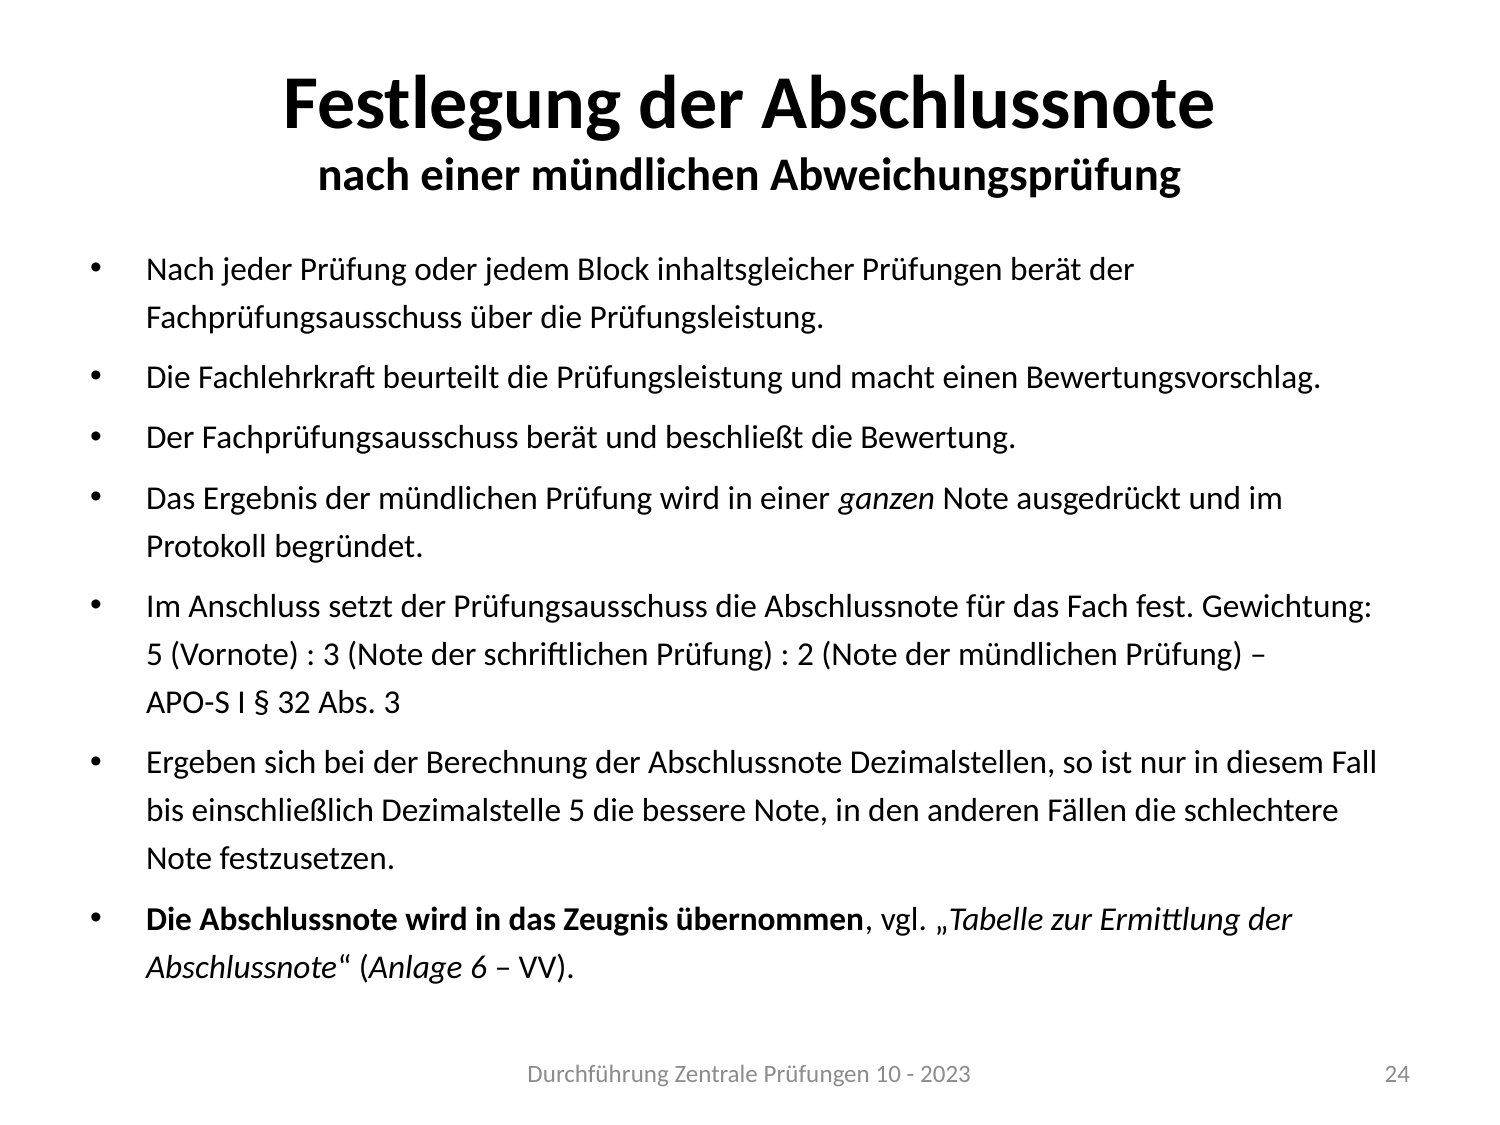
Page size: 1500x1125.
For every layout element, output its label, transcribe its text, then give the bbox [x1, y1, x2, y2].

text_box Festlegung der Abschlussnote nach einer mündlichen Abweichungsprüfung [75, 45, 1425, 208]
text_box Nach jeder Prüfung oder jedem Block inhaltsgleicher Prüfungen berät der Fachprüfungsausschuss über die Prüfungsleistung. Die Fachlehrkraft beurteilt die Prüfungsleistung und macht einen Bewertungsvorschlag. Der Fachprüfungsausschuss berät und beschließt die Bewertung. Das Ergebnis der mündlichen Prüfung wird in einer ganzen Note ausgedrückt und im Protokoll begründet. Im Anschluss setzt der Prüfungsausschuss die Abschlussnote für das Fach fest. Gewichtung: 5 (Vornote) : 3 (Note der schriftlichen Prüfung) : 2 (Note der mündlichen Prüfung) – APO-S I § 32 Abs. 3 Ergeben sich bei der Berechnung der Abschlussnote Dezimalstellen, so ist nur in diesem Fall bis einschließlich Dezimalstelle 5 die bessere Note, in den anderen Fällen die schlechtere Note festzusetzen. Die Abschlussnote wird in das Zeugnis übernommen, vgl. „Tabelle zur Ermittlung der Abschlussnote“ (Anlage 6 – VV). [75, 231, 1425, 1005]
text_box 24 [1074, 1042, 1425, 1103]
text_box Durchführung Zentrale Prüfungen 10 - 2023 [512, 1042, 988, 1103]
